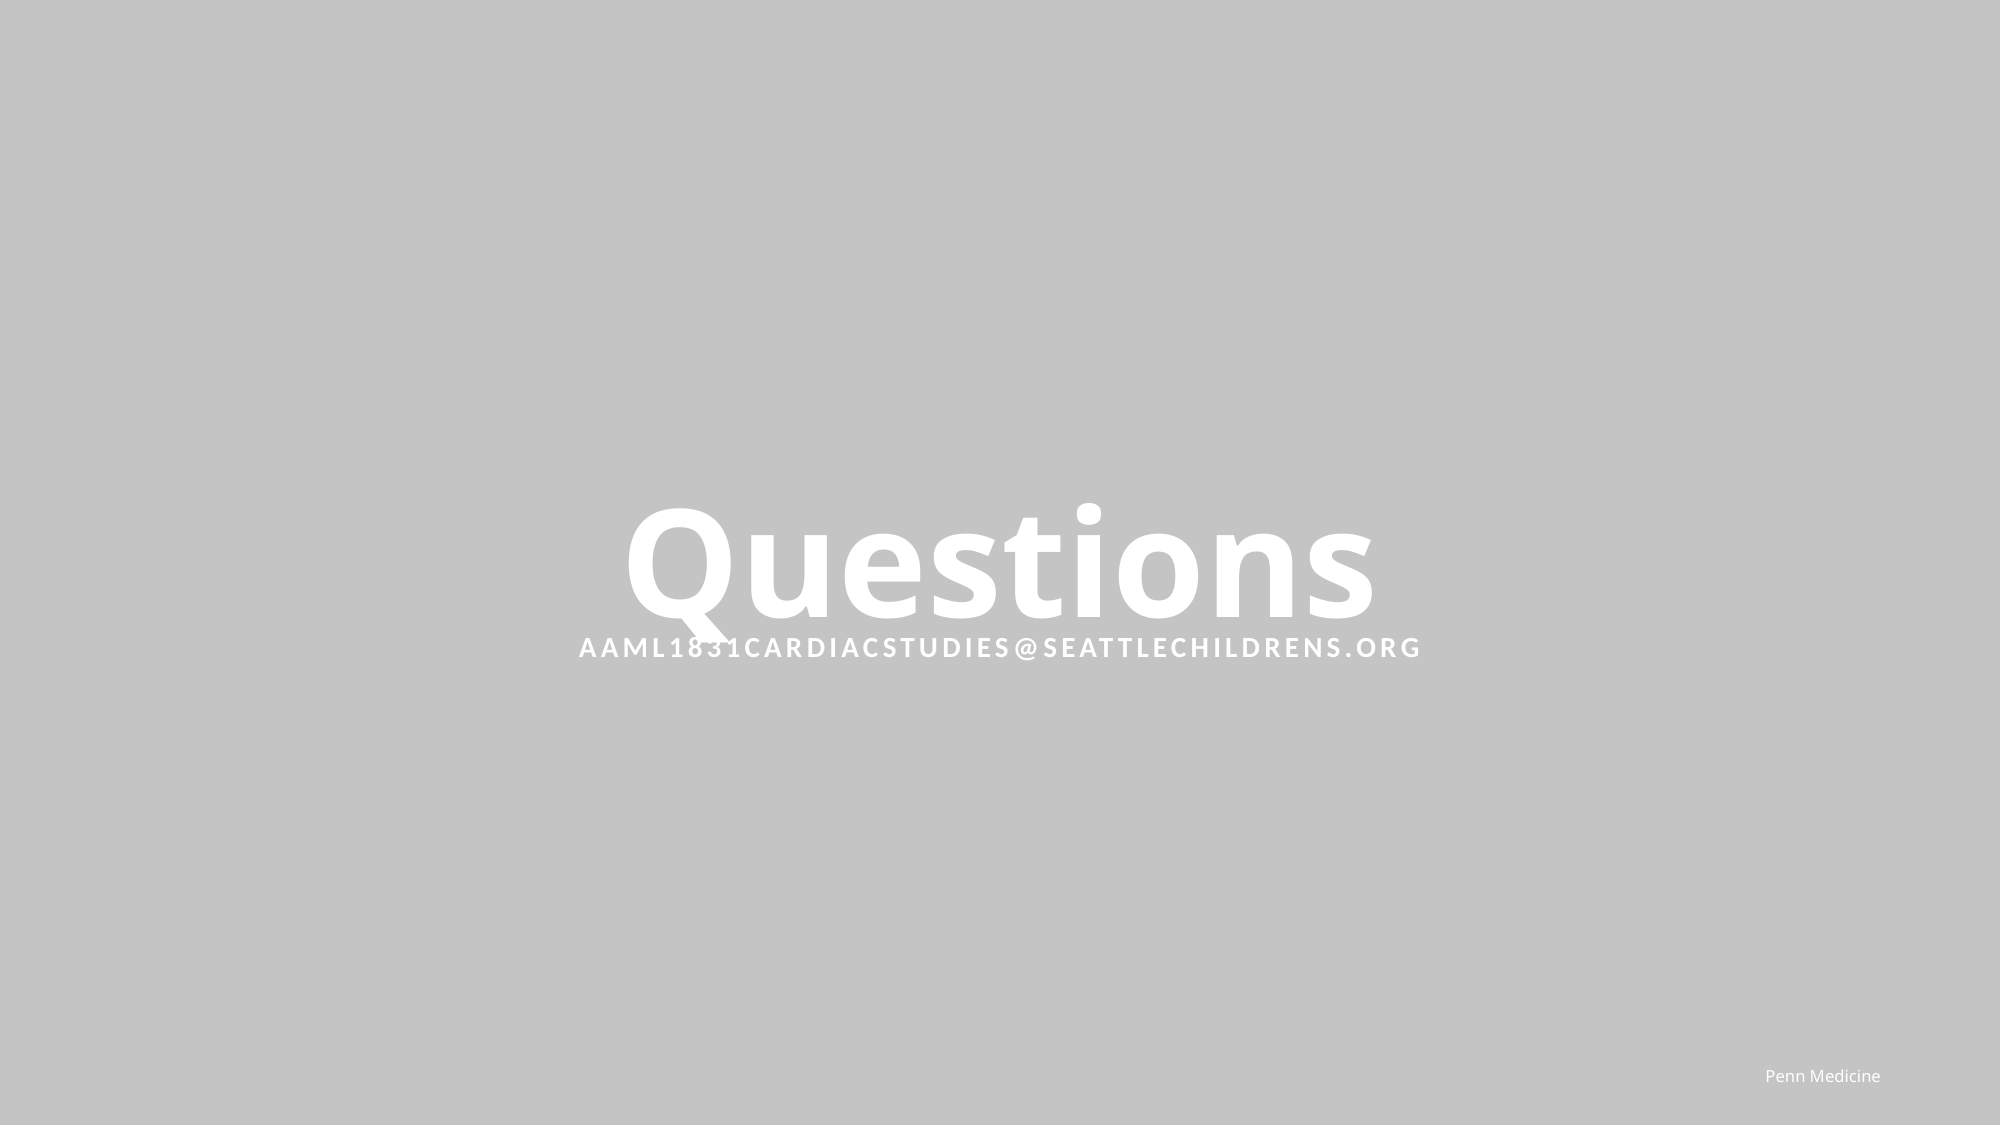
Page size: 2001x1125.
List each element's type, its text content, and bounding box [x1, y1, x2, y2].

title Questions [118, 468, 1882, 649]
list AAML1831CardiacStudies@seattlechildrens.org [118, 649, 1882, 698]
